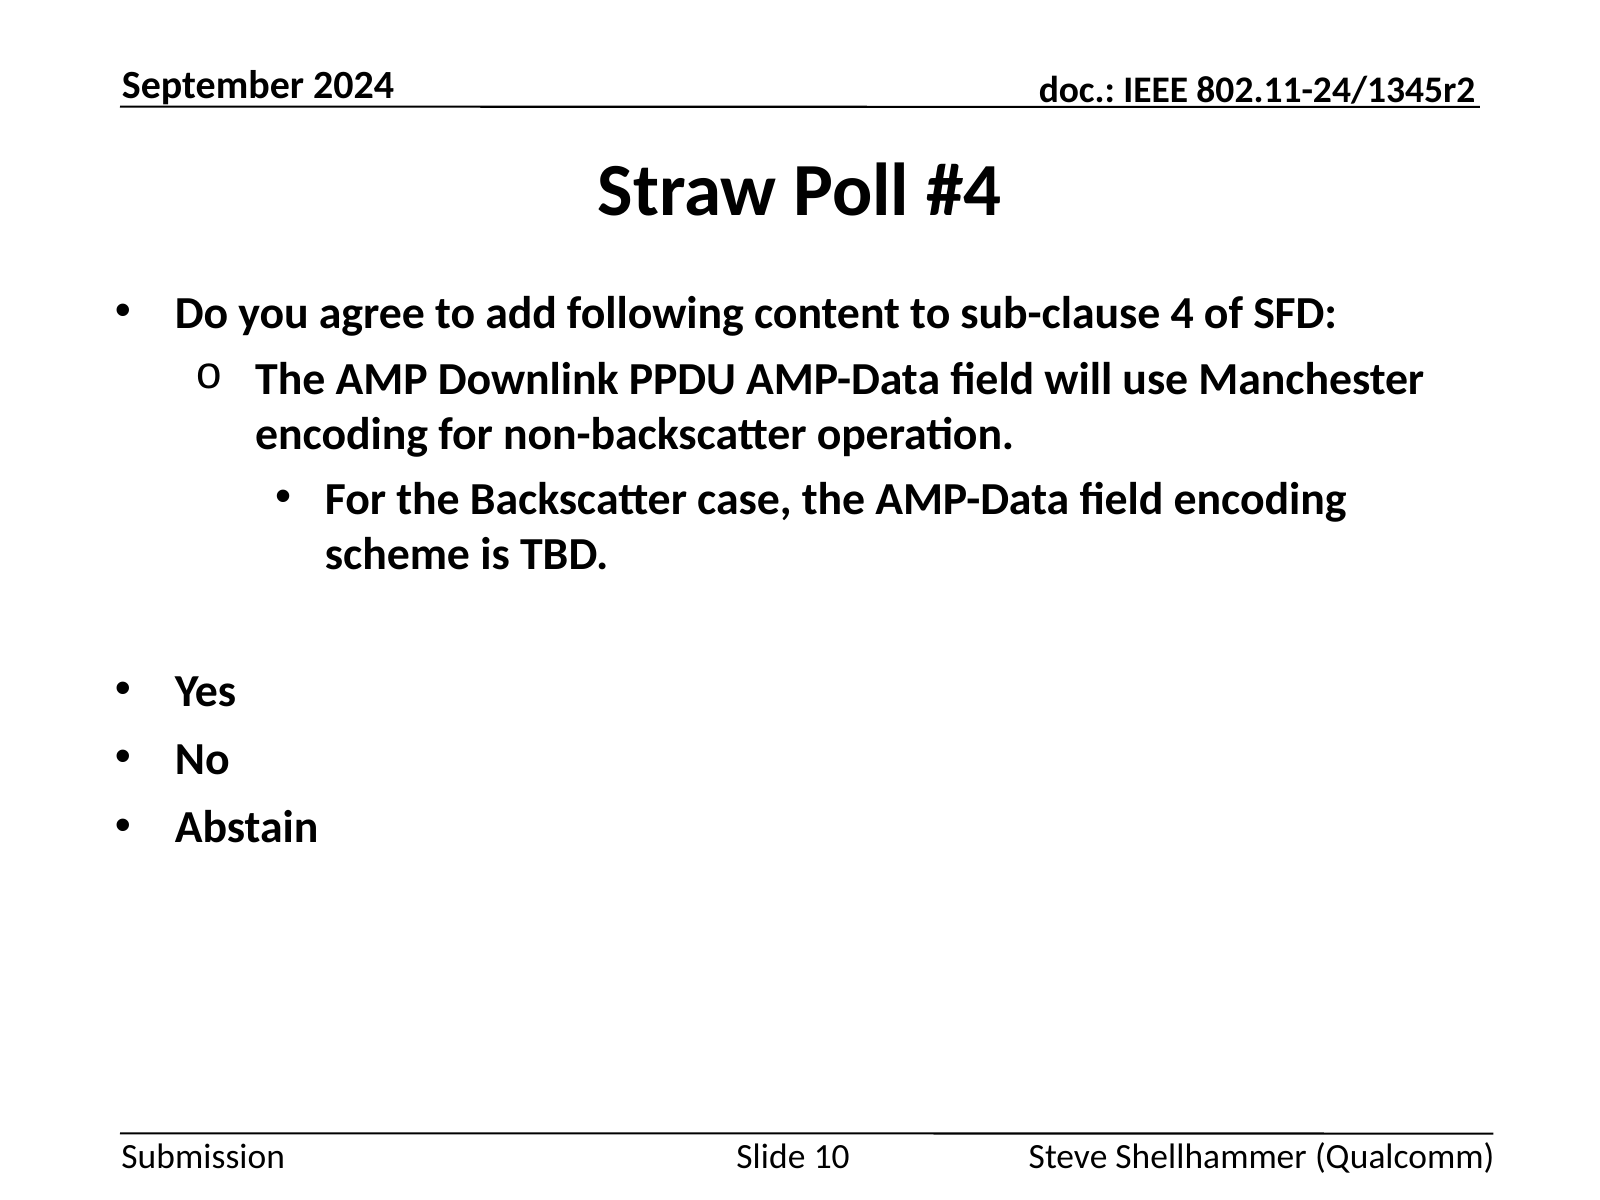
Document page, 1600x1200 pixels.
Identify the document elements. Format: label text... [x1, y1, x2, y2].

footer Steve Shellhammer (Qualcomm) [937, 1132, 1495, 1174]
list Do you agree to add following content to sub-clause 4 of SFD: The AMP Downlink PPDU AMP-Data field will use Manchester encoding for non-backscatter operation. For the Backscatter case, the AMP-Data field encoding scheme is TBD. Yes No Abstain [99, 274, 1513, 1088]
title Straw Poll #4 [119, 119, 1480, 251]
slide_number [121, 58, 451, 107]
slide_number Slide 10 [733, 1132, 854, 1197]
